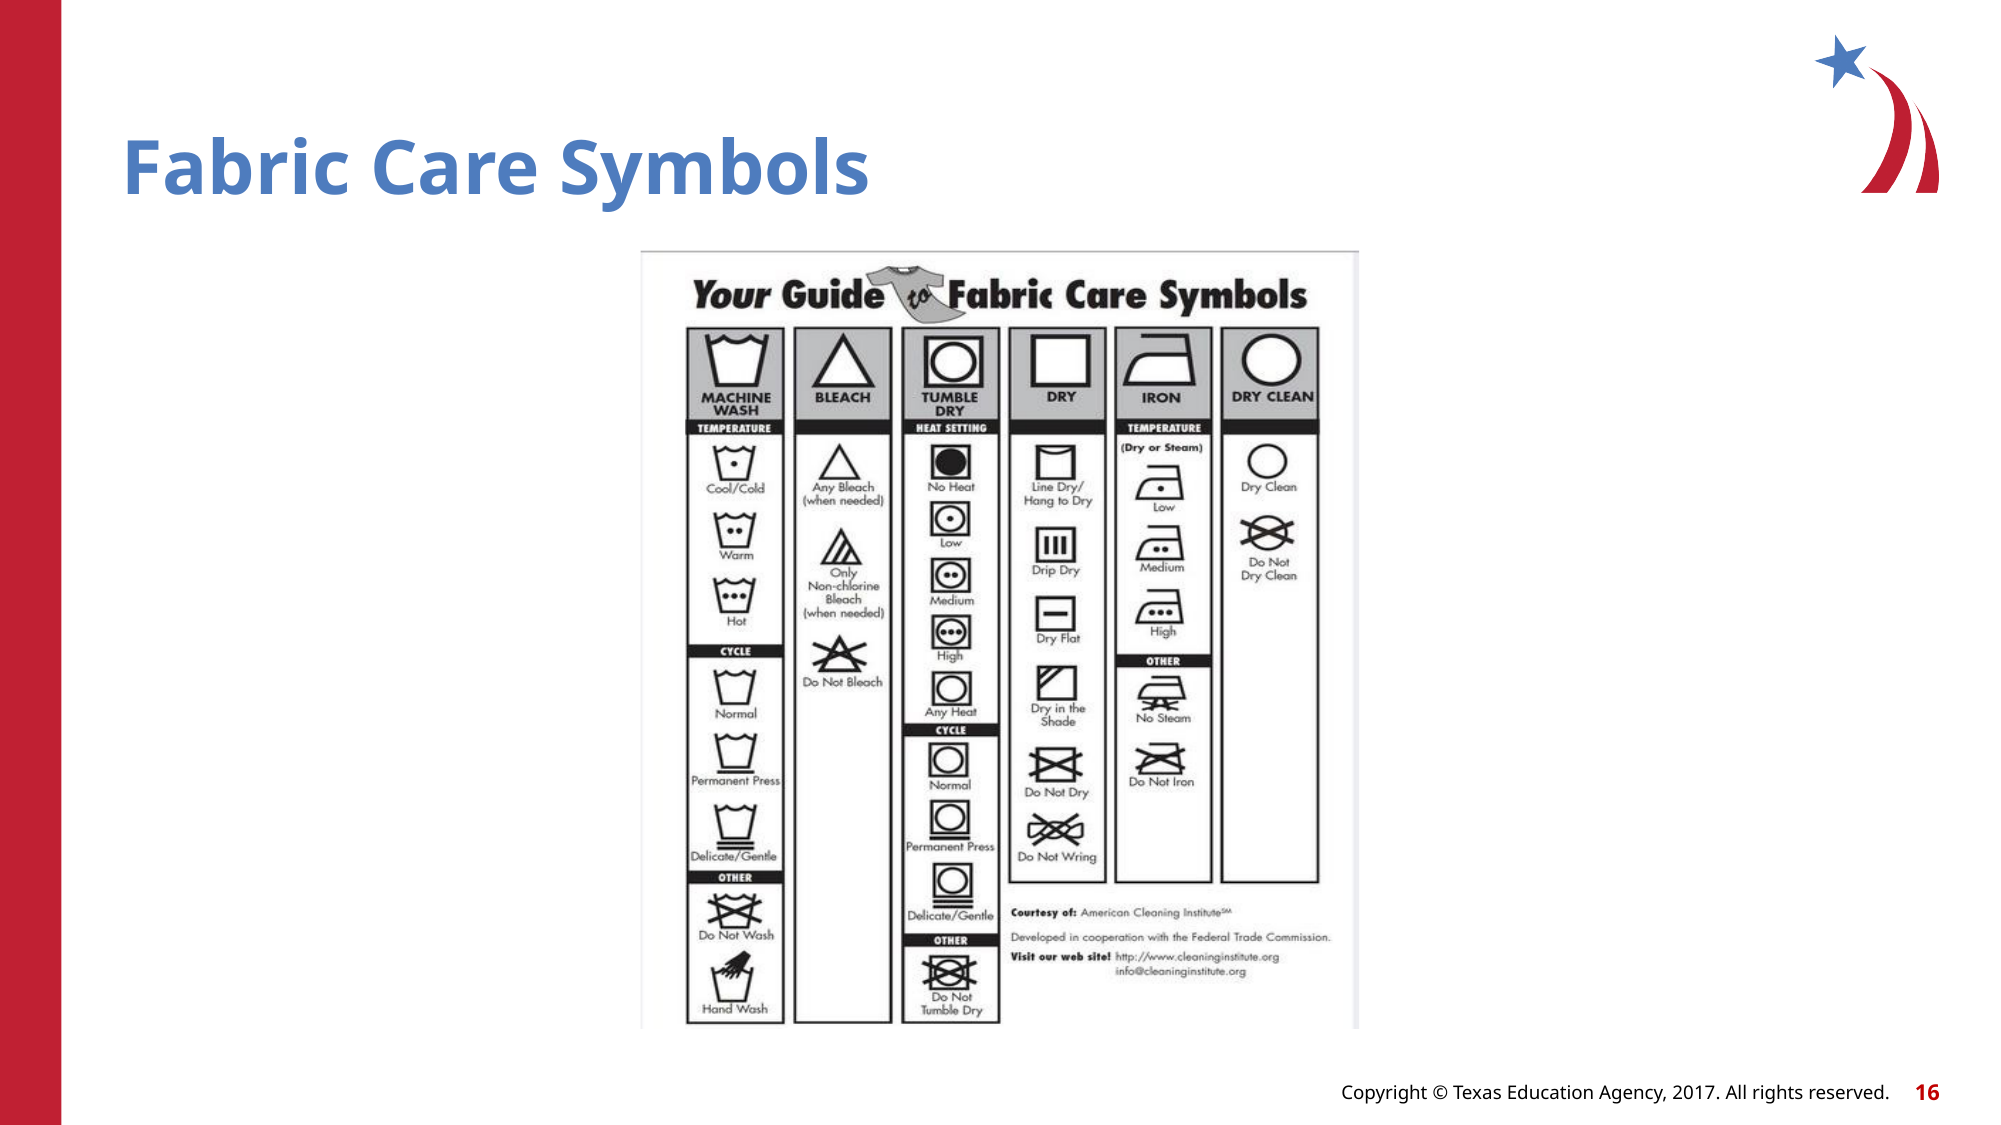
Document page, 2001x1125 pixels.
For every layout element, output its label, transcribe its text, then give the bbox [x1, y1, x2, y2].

text_box [640, 250, 1360, 1029]
picture [1814, 34, 1939, 193]
title Fabric Care Symbols [121, 66, 1772, 211]
